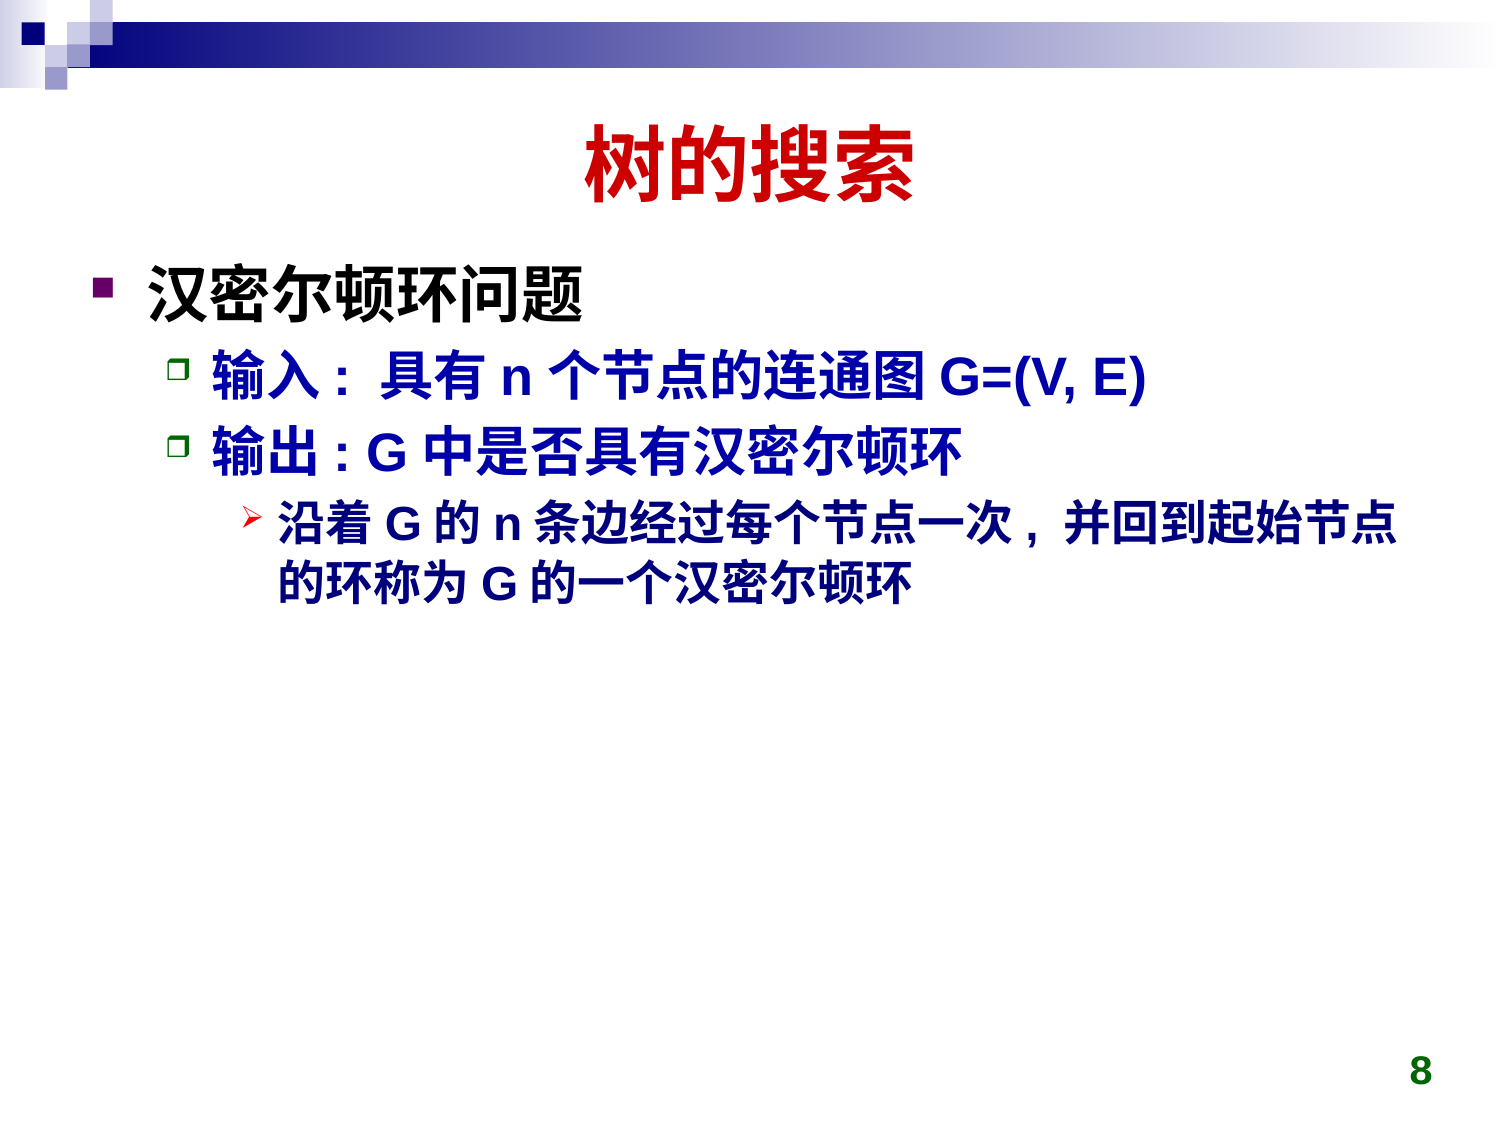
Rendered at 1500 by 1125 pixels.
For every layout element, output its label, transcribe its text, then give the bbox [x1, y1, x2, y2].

slide_number 8 [1098, 1025, 1449, 1100]
list 汉密尔顿环问题 输入: 具有n个节点的连通图G=(V, E) 输出: G中是否具有汉密尔顿环 沿着G的n条边经过每个节点一次, 并回到起始节点的环称为G的一个汉密尔顿环 [75, 243, 1425, 1024]
title 树的搜索 [75, 75, 1425, 243]
